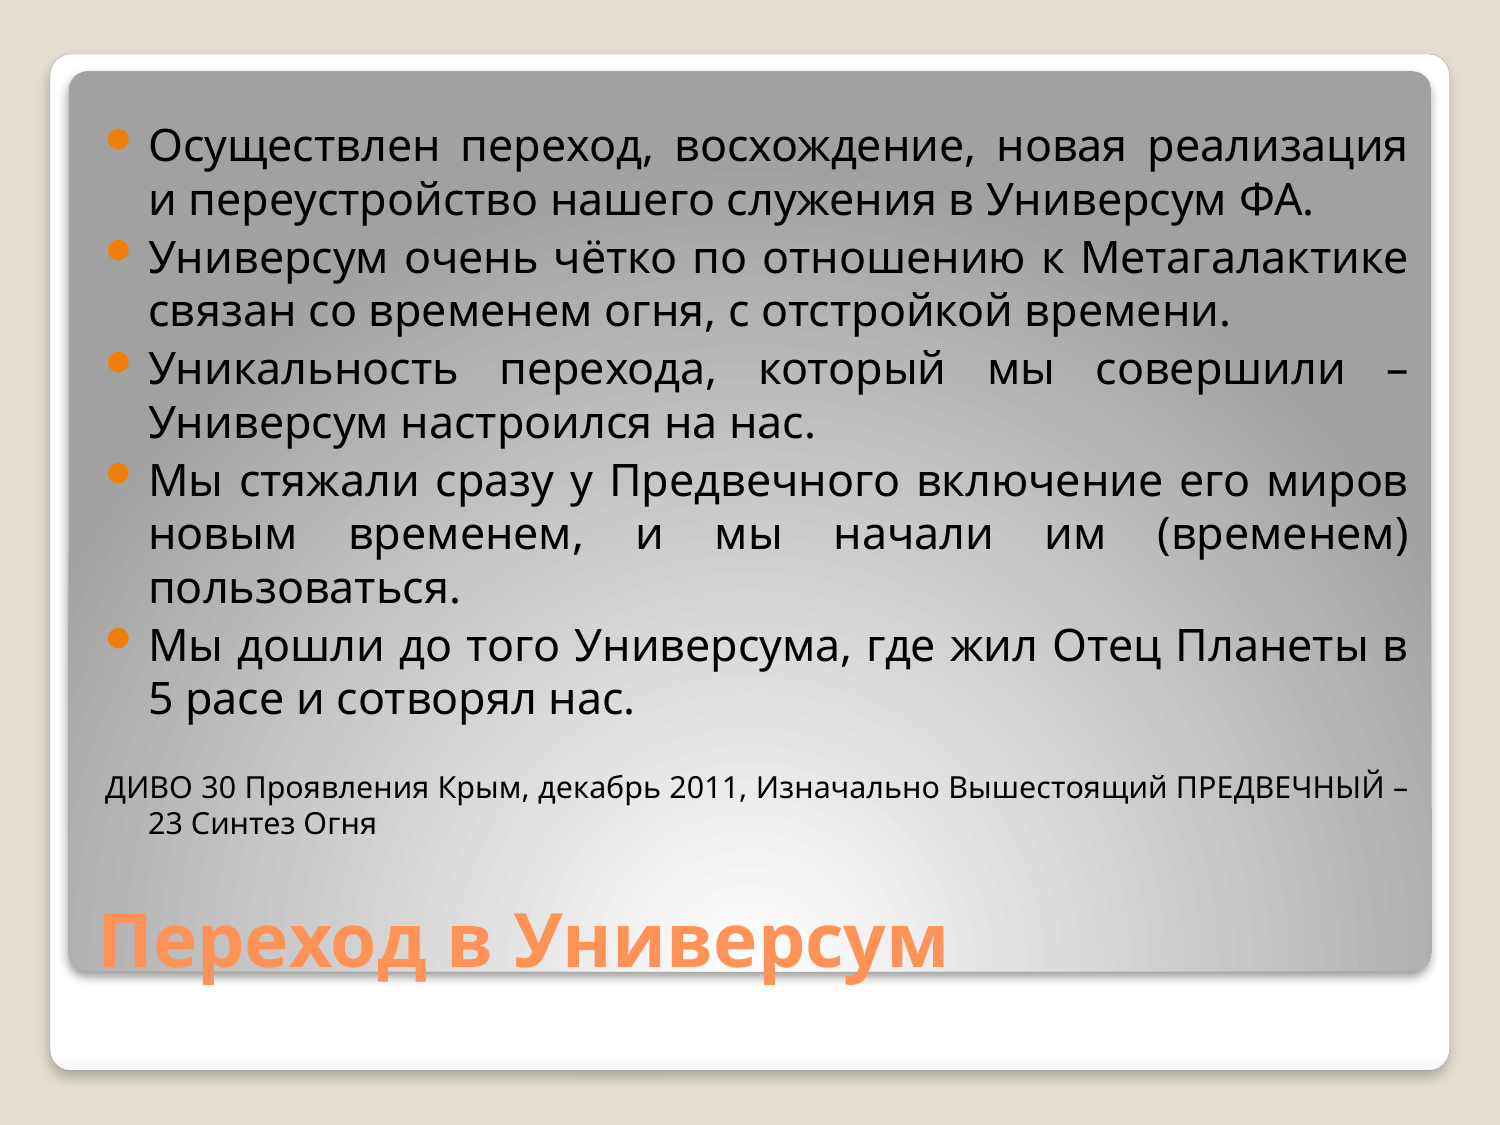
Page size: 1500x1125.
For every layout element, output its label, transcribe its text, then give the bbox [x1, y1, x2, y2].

title Переход в Универсум [82, 882, 1425, 990]
list Осуществлен переход, восхождение, новая реализация и переустройство нашего служения в Универсум ФА. Универсум очень чётко по отношению к Метагалактике связан со временем огня, с отстройкой времени. Уникальность перехода, который мы совершили – Универсум настроился на нас. Мы стяжали сразу у Предвечного включение его миров новым временем, и мы начали им (временем) пользоваться. Мы дошли до того Универсума, где жил Отец Планеты в 5 расе и сотворял нас. ДИВО 30 Проявления Крым, декабрь 2011, Изначально Вышестоящий ПРЕДВЕЧНЫЙ – 23 Синтез Огня [75, 101, 1425, 882]
